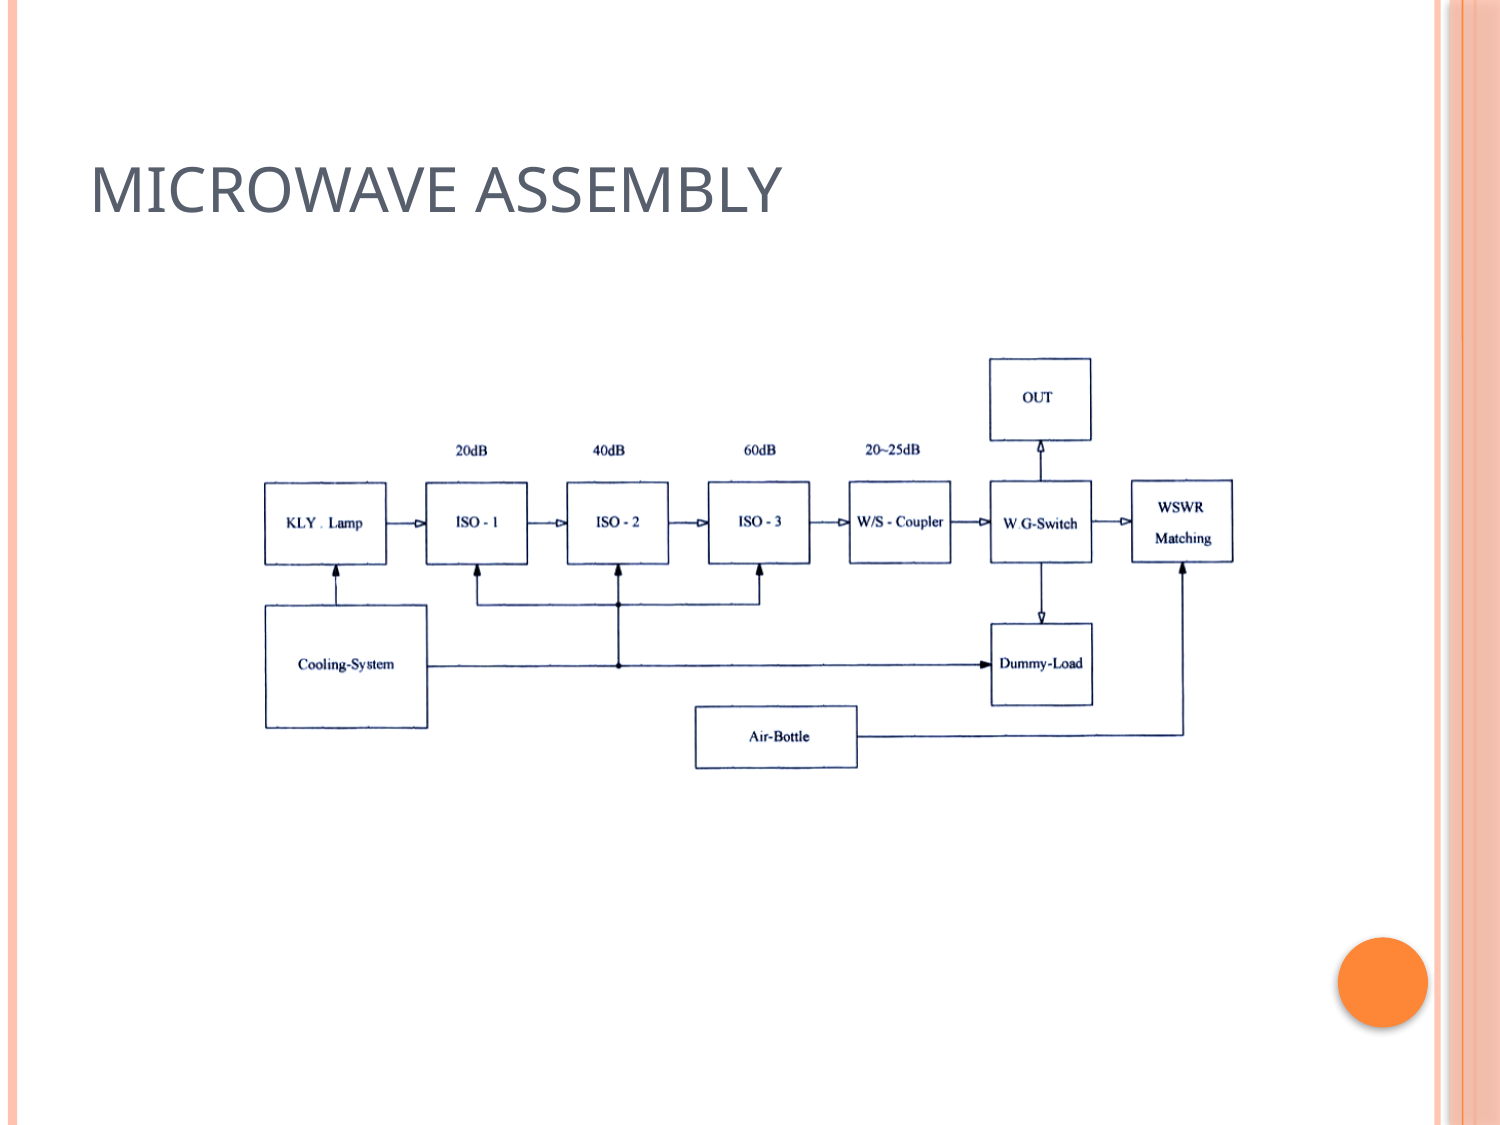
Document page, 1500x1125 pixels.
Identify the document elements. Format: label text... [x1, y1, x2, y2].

title Microwave Assembly [75, 45, 1300, 233]
picture [261, 352, 1238, 773]
